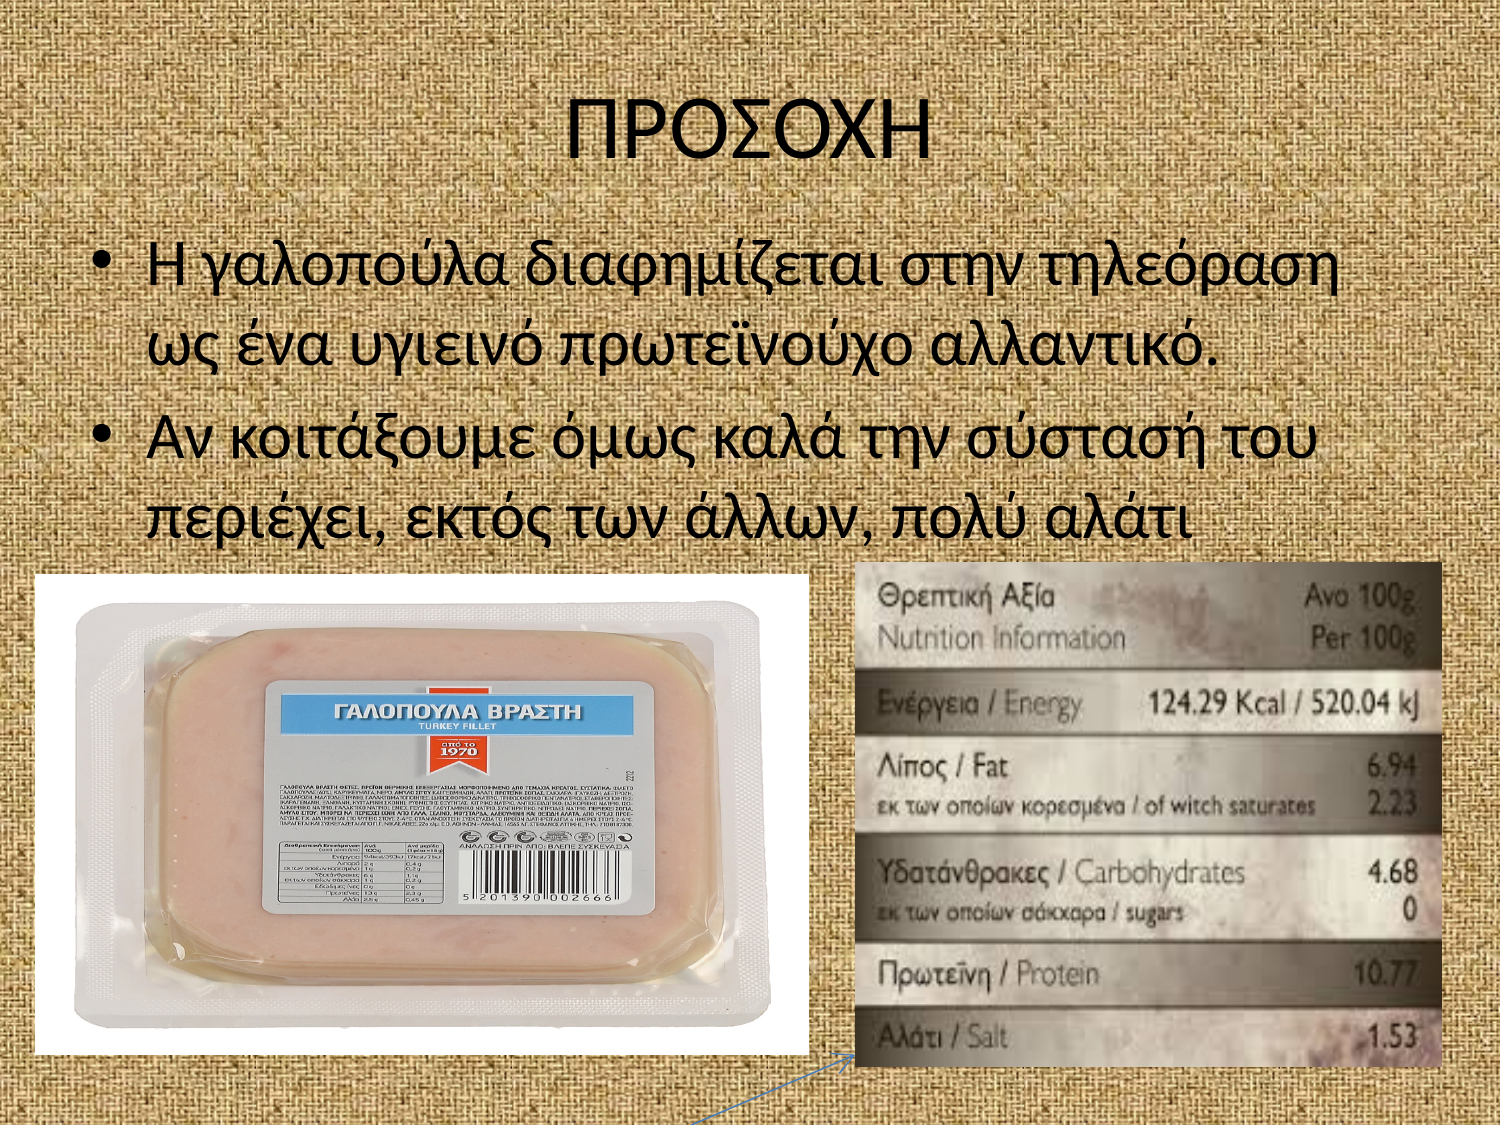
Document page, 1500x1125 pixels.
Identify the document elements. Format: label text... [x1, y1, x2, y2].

picture [0, 0, 1500, 1125]
title ΠΡΟΣΟΧΗ [75, 45, 1425, 200]
list Η γαλοπούλα διαφημίζεται στην τηλεόραση ως ένα υγιεινό πρωτεϊνούχο αλλαντικό. Αν κοιτάξουμε όμως καλά την σύστασή του περιέχει, εκτός των άλλων, πολύ αλάτι [75, 210, 1425, 1005]
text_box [691, 1054, 856, 1125]
